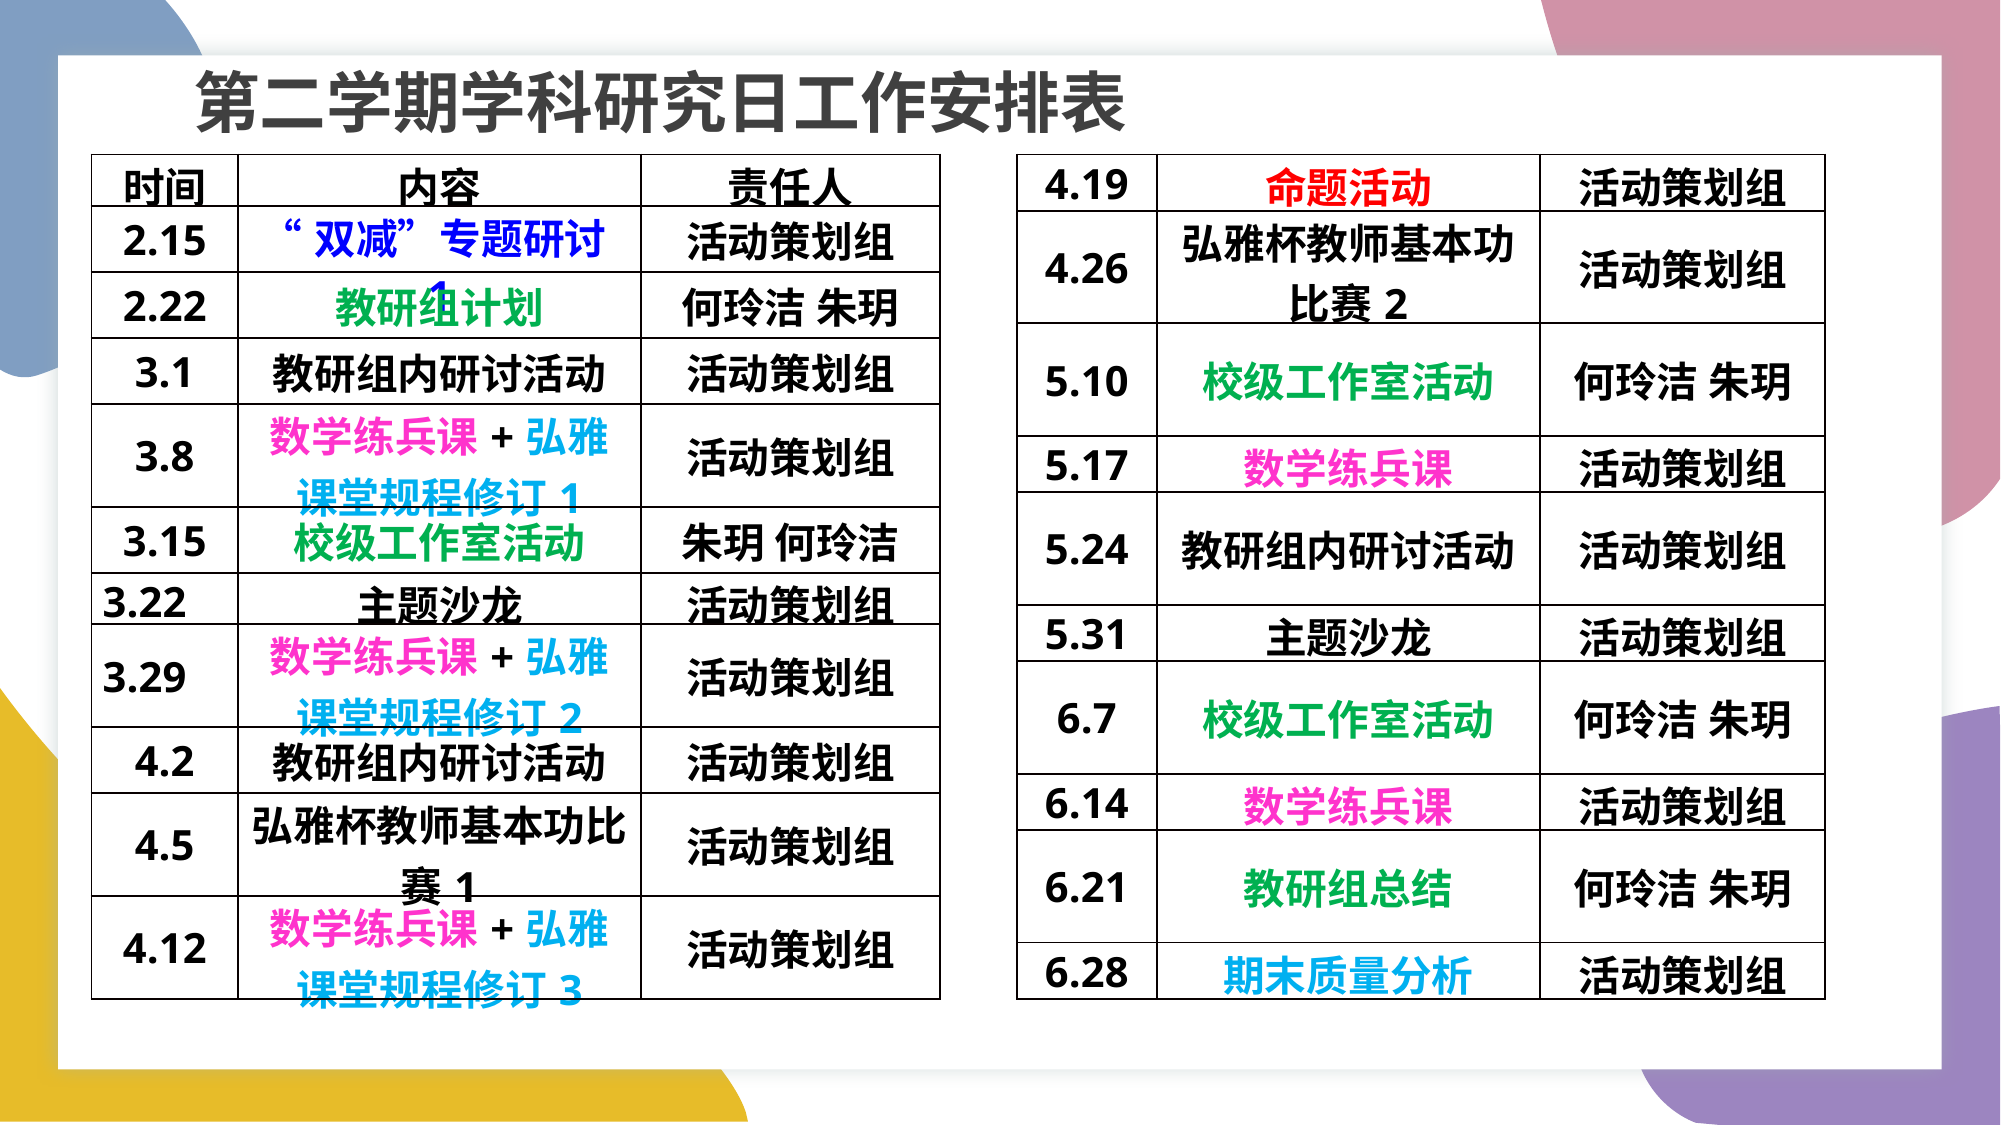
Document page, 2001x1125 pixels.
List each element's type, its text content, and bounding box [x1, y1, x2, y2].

table_cell 何玲洁 朱玥 [642, 273, 939, 337]
table_cell 主题沙龙 [239, 574, 640, 623]
table_cell 教研组总结 [1158, 831, 1539, 942]
table_cell 期末质量分析 [1158, 943, 1539, 998]
table_cell 6.28 [1018, 943, 1156, 998]
table_cell 数学练兵课+弘雅课堂规程修订1 [239, 405, 640, 506]
table_cell 活动策划组 [642, 625, 939, 726]
table_cell 教研组内研讨活动 [1158, 493, 1539, 604]
table_cell 3.22 [92, 574, 237, 623]
table_cell 5.10 [1018, 324, 1156, 435]
table_cell 数学练兵课 [1158, 437, 1539, 491]
text_box 第二学期学科研究日工作安排表 [178, 52, 1720, 148]
table_cell 何玲洁 朱玥 [1541, 831, 1824, 942]
table_cell 5.17 [1018, 437, 1156, 491]
table_cell 活动策划组 [1541, 775, 1824, 829]
table_header 4.19 [1018, 155, 1156, 210]
table_header 时间 [92, 155, 237, 205]
table_cell 活动策划组 [1541, 606, 1824, 660]
table_header 内容 [239, 155, 640, 205]
table_cell 4.5 [92, 794, 237, 895]
table_cell 4.12 [92, 897, 237, 998]
table_cell 校级工作室活动 [239, 508, 640, 572]
table_cell 活动策划组 [1541, 943, 1824, 998]
table_cell 何玲洁 朱玥 [1541, 324, 1824, 435]
table_cell 3.29 [92, 625, 237, 726]
table_cell 2.15 [92, 207, 237, 271]
table_cell 5.31 [1018, 606, 1156, 660]
table_cell 教研组计划 [239, 273, 640, 337]
table_cell 数学练兵课 [1158, 775, 1539, 829]
table_cell 活动策划组 [642, 794, 939, 895]
table_header 责任人 [642, 155, 939, 205]
table_cell 校级工作室活动 [1158, 324, 1539, 435]
table_cell 4.2 [92, 728, 237, 792]
table_cell 活动策划组 [1541, 493, 1824, 604]
table_cell 弘雅杯教师基本功比赛1 [239, 794, 640, 895]
table_cell 主题沙龙 [1158, 606, 1539, 660]
table_cell 3.8 [92, 405, 237, 506]
table_cell 2.22 [92, 273, 237, 337]
table_cell 教研组内研讨活动 [239, 339, 640, 403]
table_cell 朱玥 何玲洁 [642, 508, 939, 572]
table_header 命题活动 [1158, 155, 1539, 210]
table_cell 3.15 [92, 508, 237, 572]
table_cell 活动策划组 [1541, 212, 1824, 322]
table_cell 活动策划组 [642, 405, 939, 506]
table_cell 5.24 [1018, 493, 1156, 604]
table_cell 6.14 [1018, 775, 1156, 829]
table_cell 弘雅杯教师基本功比赛2 [1158, 212, 1539, 322]
table_header 活动策划组 [1541, 155, 1824, 210]
table_cell 活动策划组 [642, 897, 939, 998]
table_cell 何玲洁 朱玥 [1541, 662, 1824, 773]
table_cell 数学练兵课+弘雅课堂规程修订2 [239, 625, 640, 726]
table_cell 活动策划组 [642, 728, 939, 792]
table_cell 活动策划组 [642, 339, 939, 403]
table_cell 6.7 [1018, 662, 1156, 773]
table_cell “双减”专题研讨1 [239, 207, 640, 271]
table_cell 校级工作室活动 [1158, 662, 1539, 773]
table_cell 活动策划组 [642, 574, 939, 623]
table_cell 教研组内研讨活动 [239, 728, 640, 792]
table_cell 6.21 [1018, 831, 1156, 942]
table_cell 3.1 [92, 339, 237, 403]
table_cell 4.26 [1018, 212, 1156, 322]
table_cell 活动策划组 [1541, 437, 1824, 491]
table_cell 活动策划组 [642, 207, 939, 271]
table_cell 数学练兵课+弘雅课堂规程修订3 [239, 897, 640, 998]
